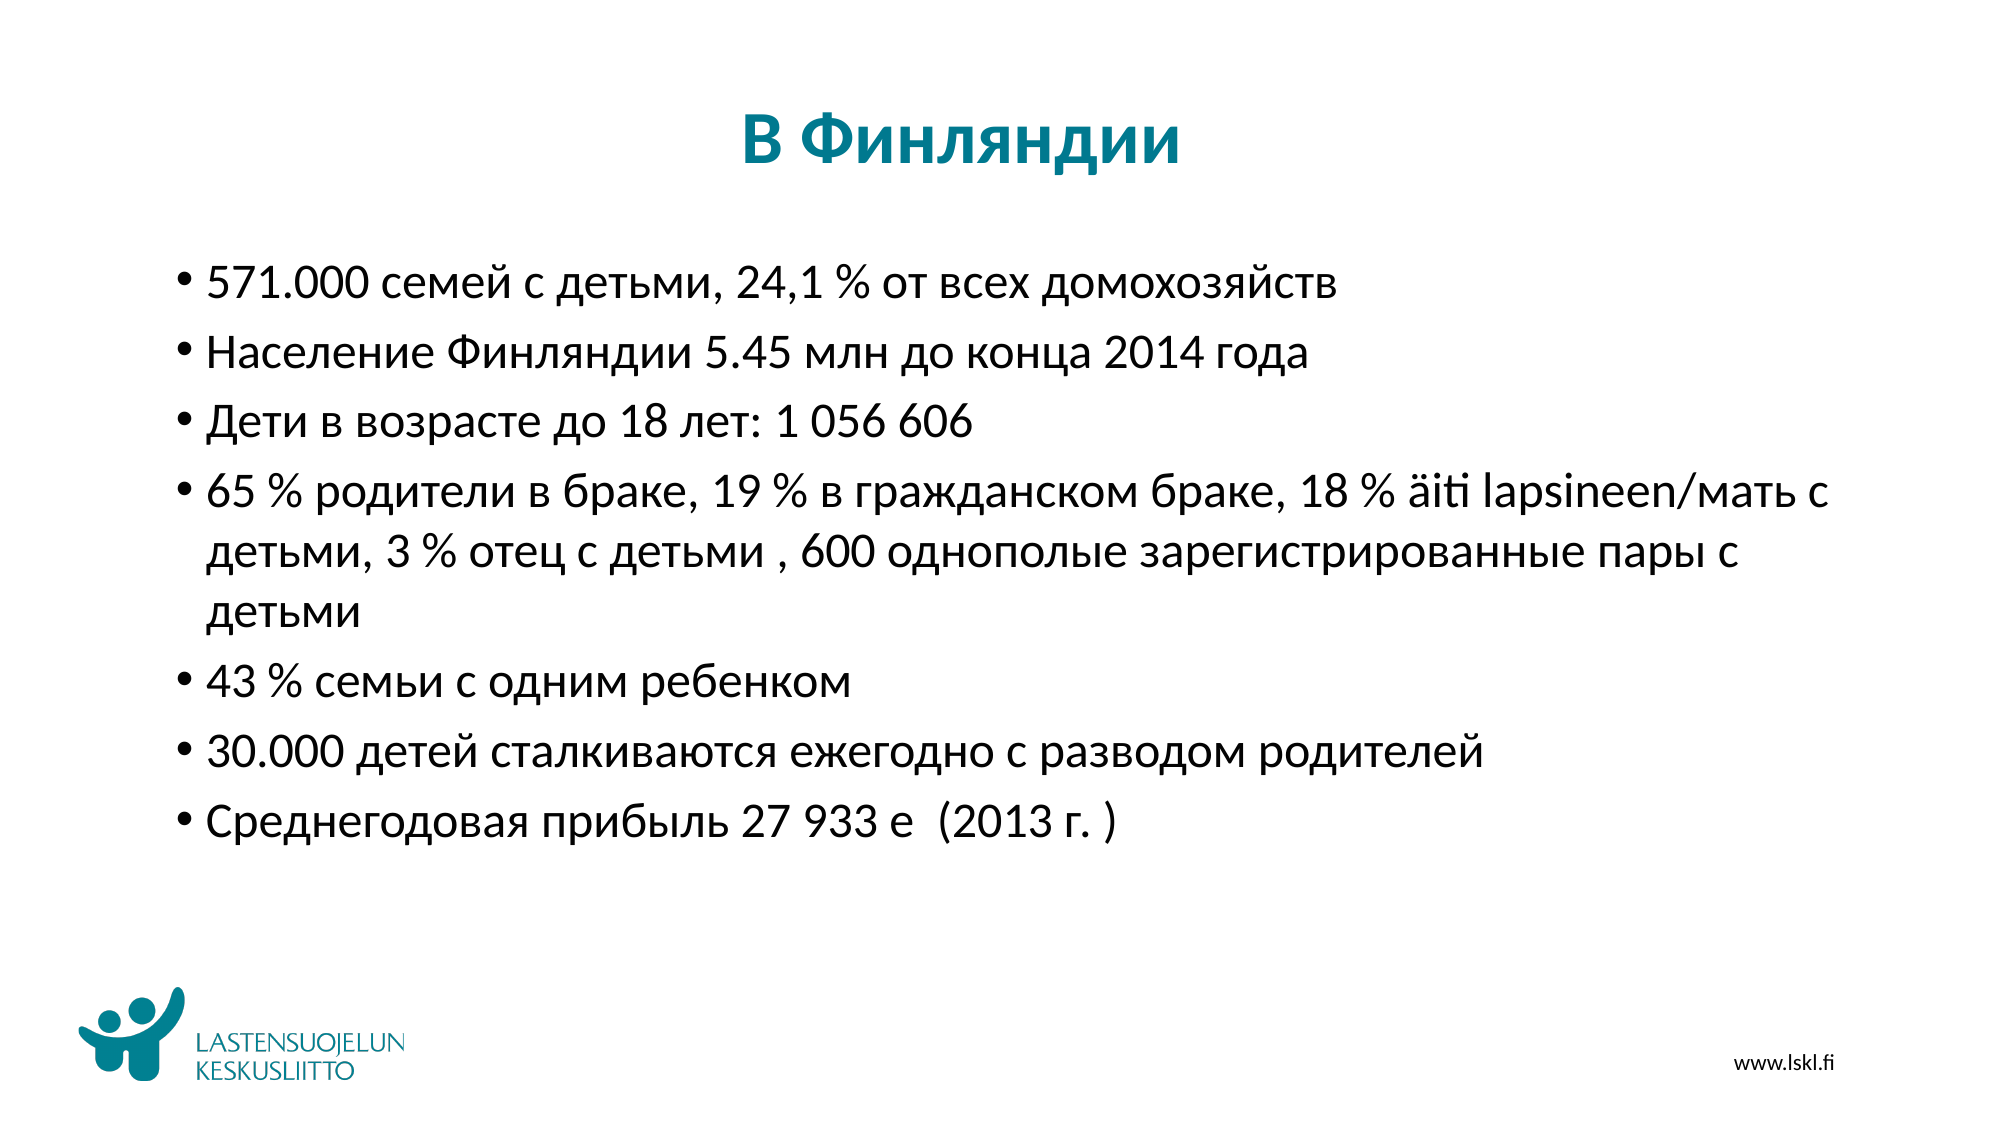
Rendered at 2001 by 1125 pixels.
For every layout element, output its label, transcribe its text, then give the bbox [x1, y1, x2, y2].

list 571.000 семей с детьми, 24,1 % от всех домохозяйств Население Финляндии 5.45 млн до конца 2014 года Дети в возрасте до 18 лет: 1 056 606 65 % родители в браке, 19 % в гражданском браке, 18 % äiti lapsineen/мать с детьми, 3 % отец с детьми , 600 однополые зарегистрированные пары с детьми 43 % семьи с одним ребенком 30.000 детей сталкиваются ежегодно с разводом родителей Среднегодовая прибыль 27 933 е (2013 г. ) [170, 242, 1843, 939]
title В Финляндии [85, 44, 1839, 222]
